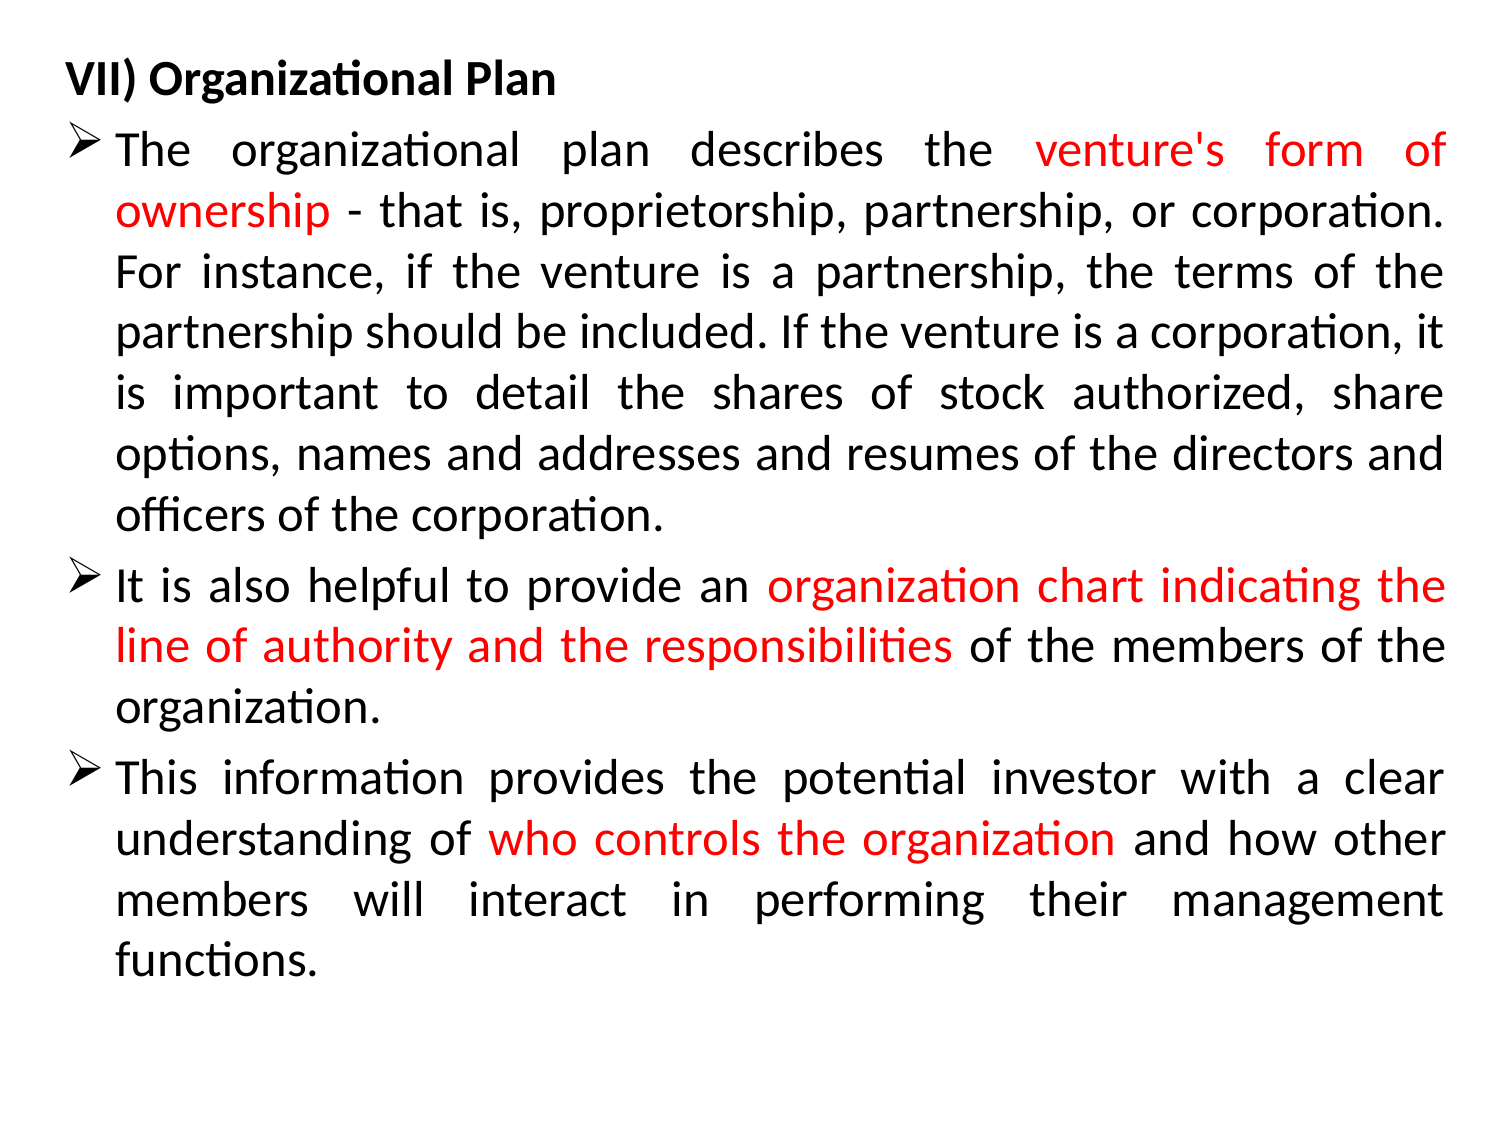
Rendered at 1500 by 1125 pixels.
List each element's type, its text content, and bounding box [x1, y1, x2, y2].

list VII) Organizational Plan The organizational plan describes the venture's form of ownership - that is, proprietorship, partnership, or corporation. For instance, if the venture is a partnership, the terms of the partnership should be included. If the venture is a corporation, it is important to detail the shares of stock authorized, share options, names and addresses and resumes of the directors and officers of the corporation. It is also helpful to provide an organization chart indicating the line of authority and the responsibilities of the members of the organization. This information provides the potential investor with a clear understanding of who controls the organization and how other members will interact in performing their management functions. [50, 37, 1463, 1005]
